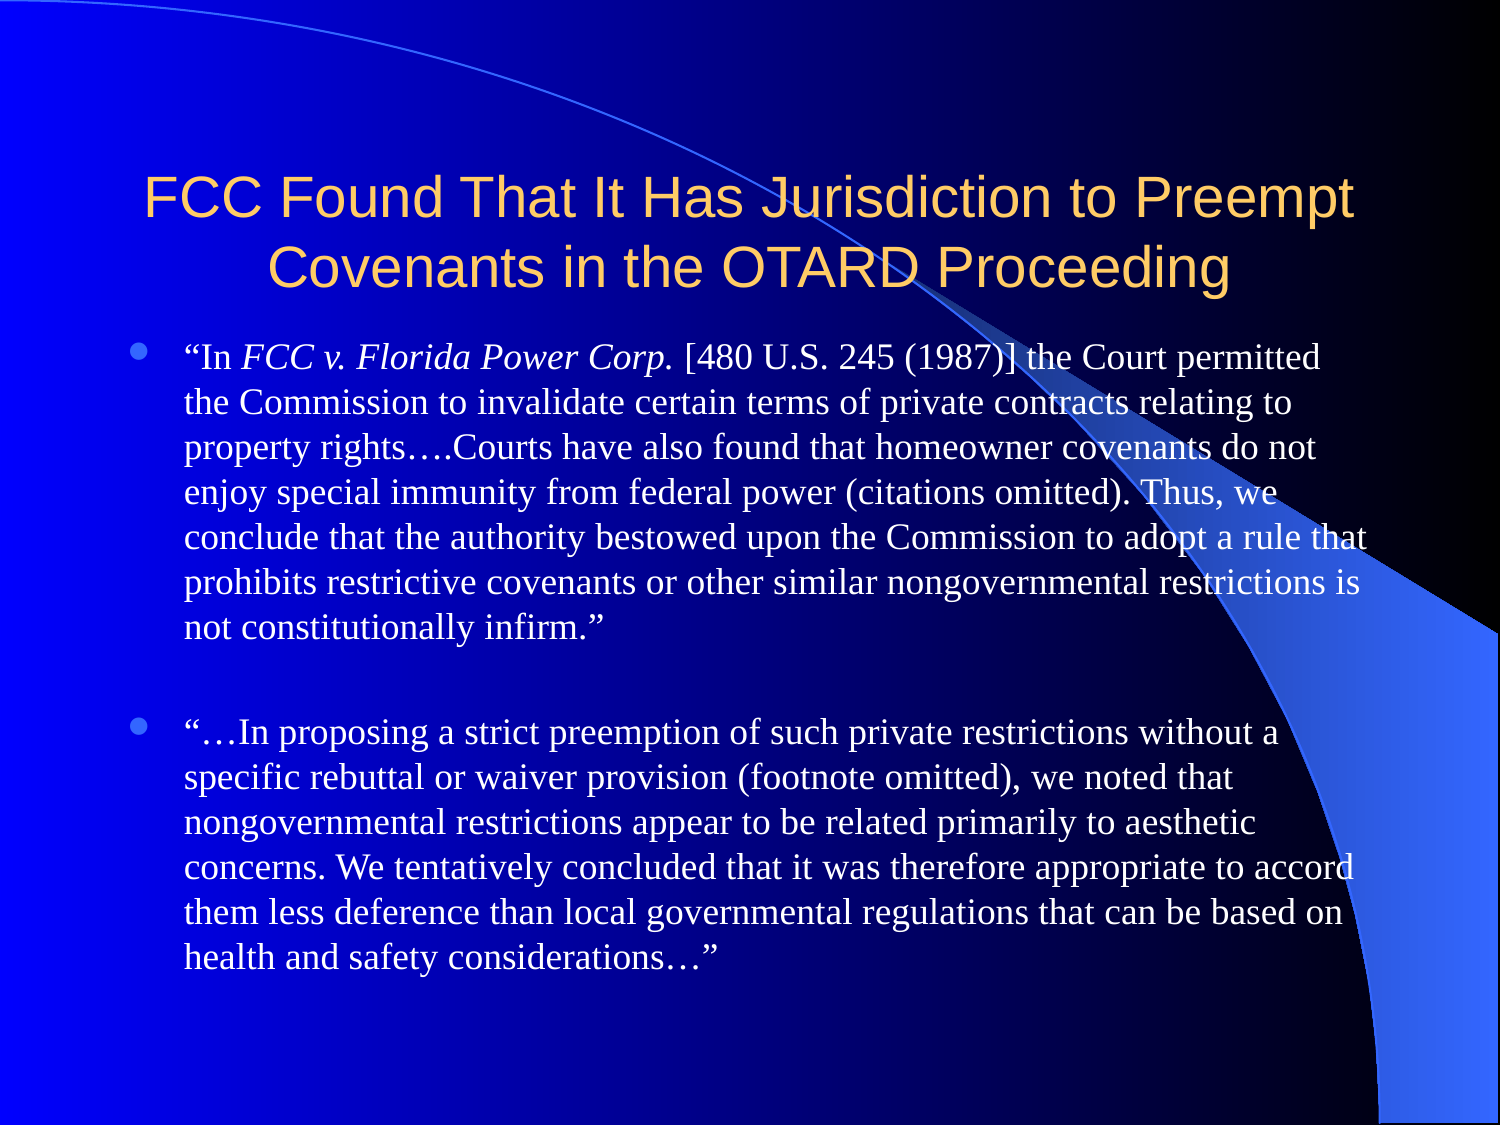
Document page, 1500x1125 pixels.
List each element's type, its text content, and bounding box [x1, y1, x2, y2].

list “In FCC v. Florida Power Corp. [480 U.S. 245 (1987)] the Court permitted the Commission to invalidate certain terms of private contracts relating to property rights….Courts have also found that homeowner covenants do not enjoy special immunity from federal power (citations omitted). Thus, we conclude that the authority bestowed upon the Commission to adopt a rule that prohibits restrictive covenants or other similar nongovernmental restrictions is not constitutionally infirm.” “…In proposing a strict preemption of such private restrictions without a specific rebuttal or waiver provision (footnote omitted), we noted that nongovernmental restrictions appear to be related primarily to aesthetic concerns. We tentatively concluded that it was therefore appropriate to accord them less deference than local governmental regulations that can be based on health and safety considerations…” [112, 324, 1388, 1000]
title FCC Found That It Has Jurisdiction to Preempt Covenants in the OTARD Proceeding [112, 99, 1388, 288]
